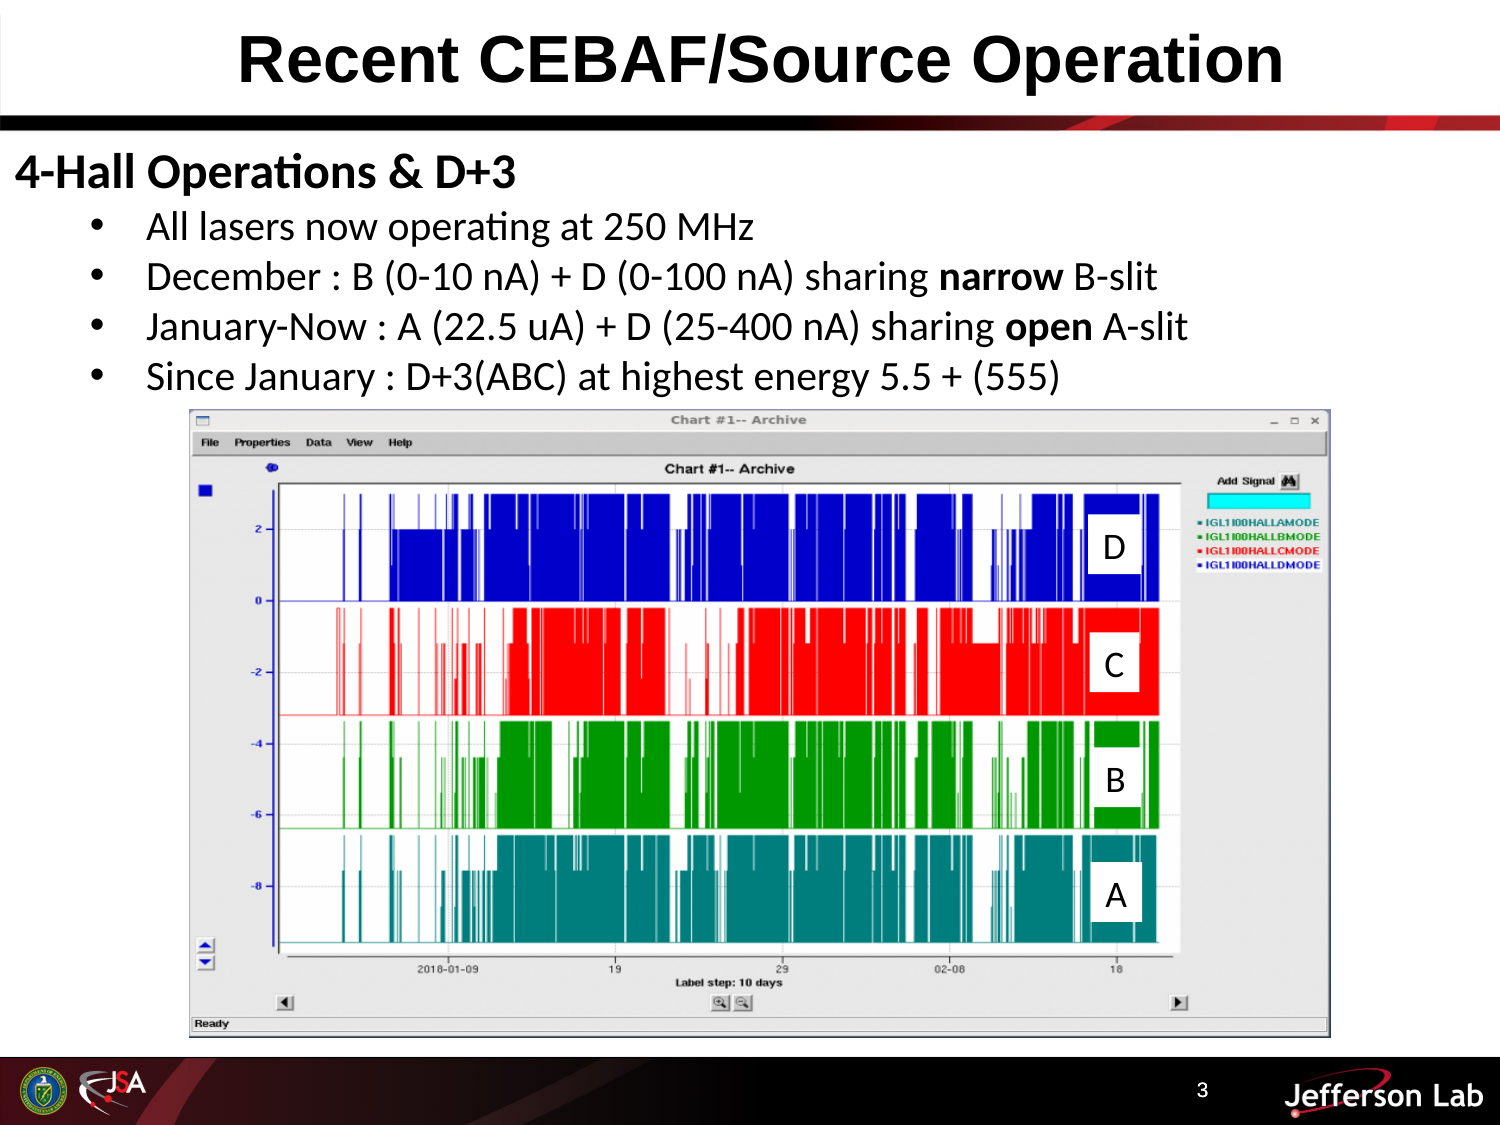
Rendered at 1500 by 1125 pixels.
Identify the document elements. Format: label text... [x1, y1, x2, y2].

picture [0, 0, 1500, 131]
text_box 4-Hall Operations & D+3 All lasers now operating at 250 MHz December : B (0-10 nA) + D (0-100 nA) sharing narrow B-slit January-Now : A (22.5 uA) + D (25-400 nA) sharing open A-slit Since January : D+3(ABC) at highest energy 5.5 + (555) [0, 131, 1500, 407]
text_box Recent CEBAF/Source Operation [115, 8, 1410, 81]
picture [0, 407, 1500, 1125]
text_box 3 [873, 1059, 1224, 1119]
